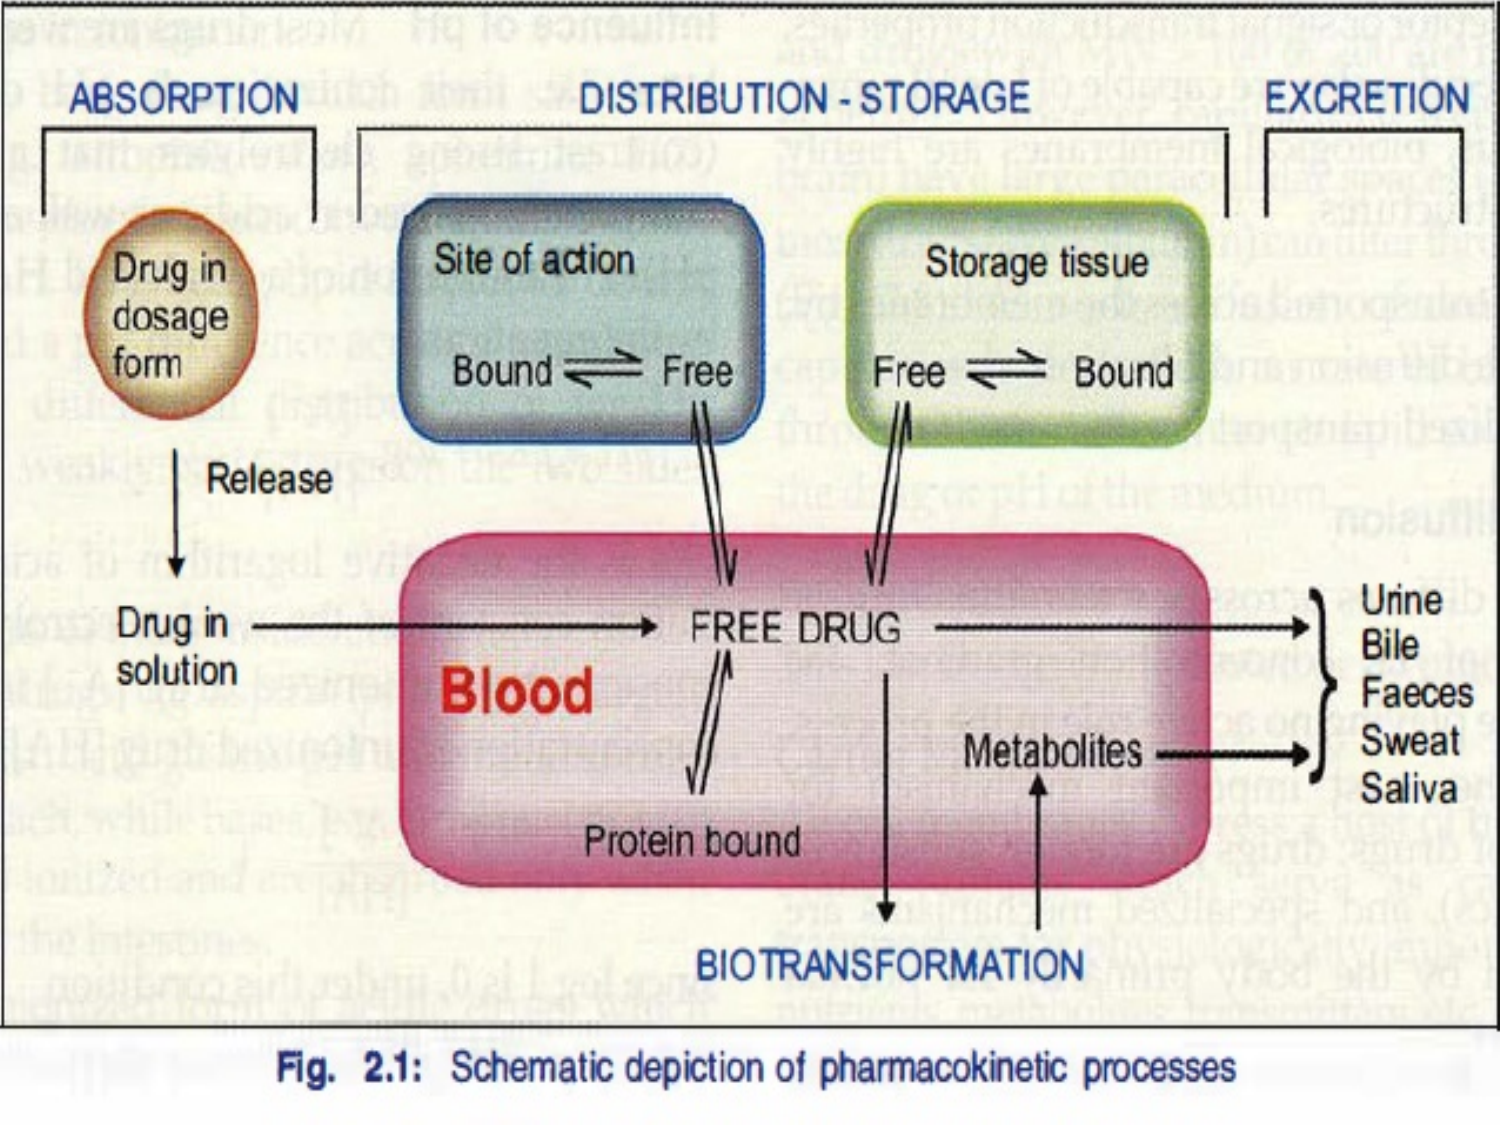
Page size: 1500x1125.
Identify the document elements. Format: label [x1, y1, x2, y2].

list [0, 0, 1500, 1125]
